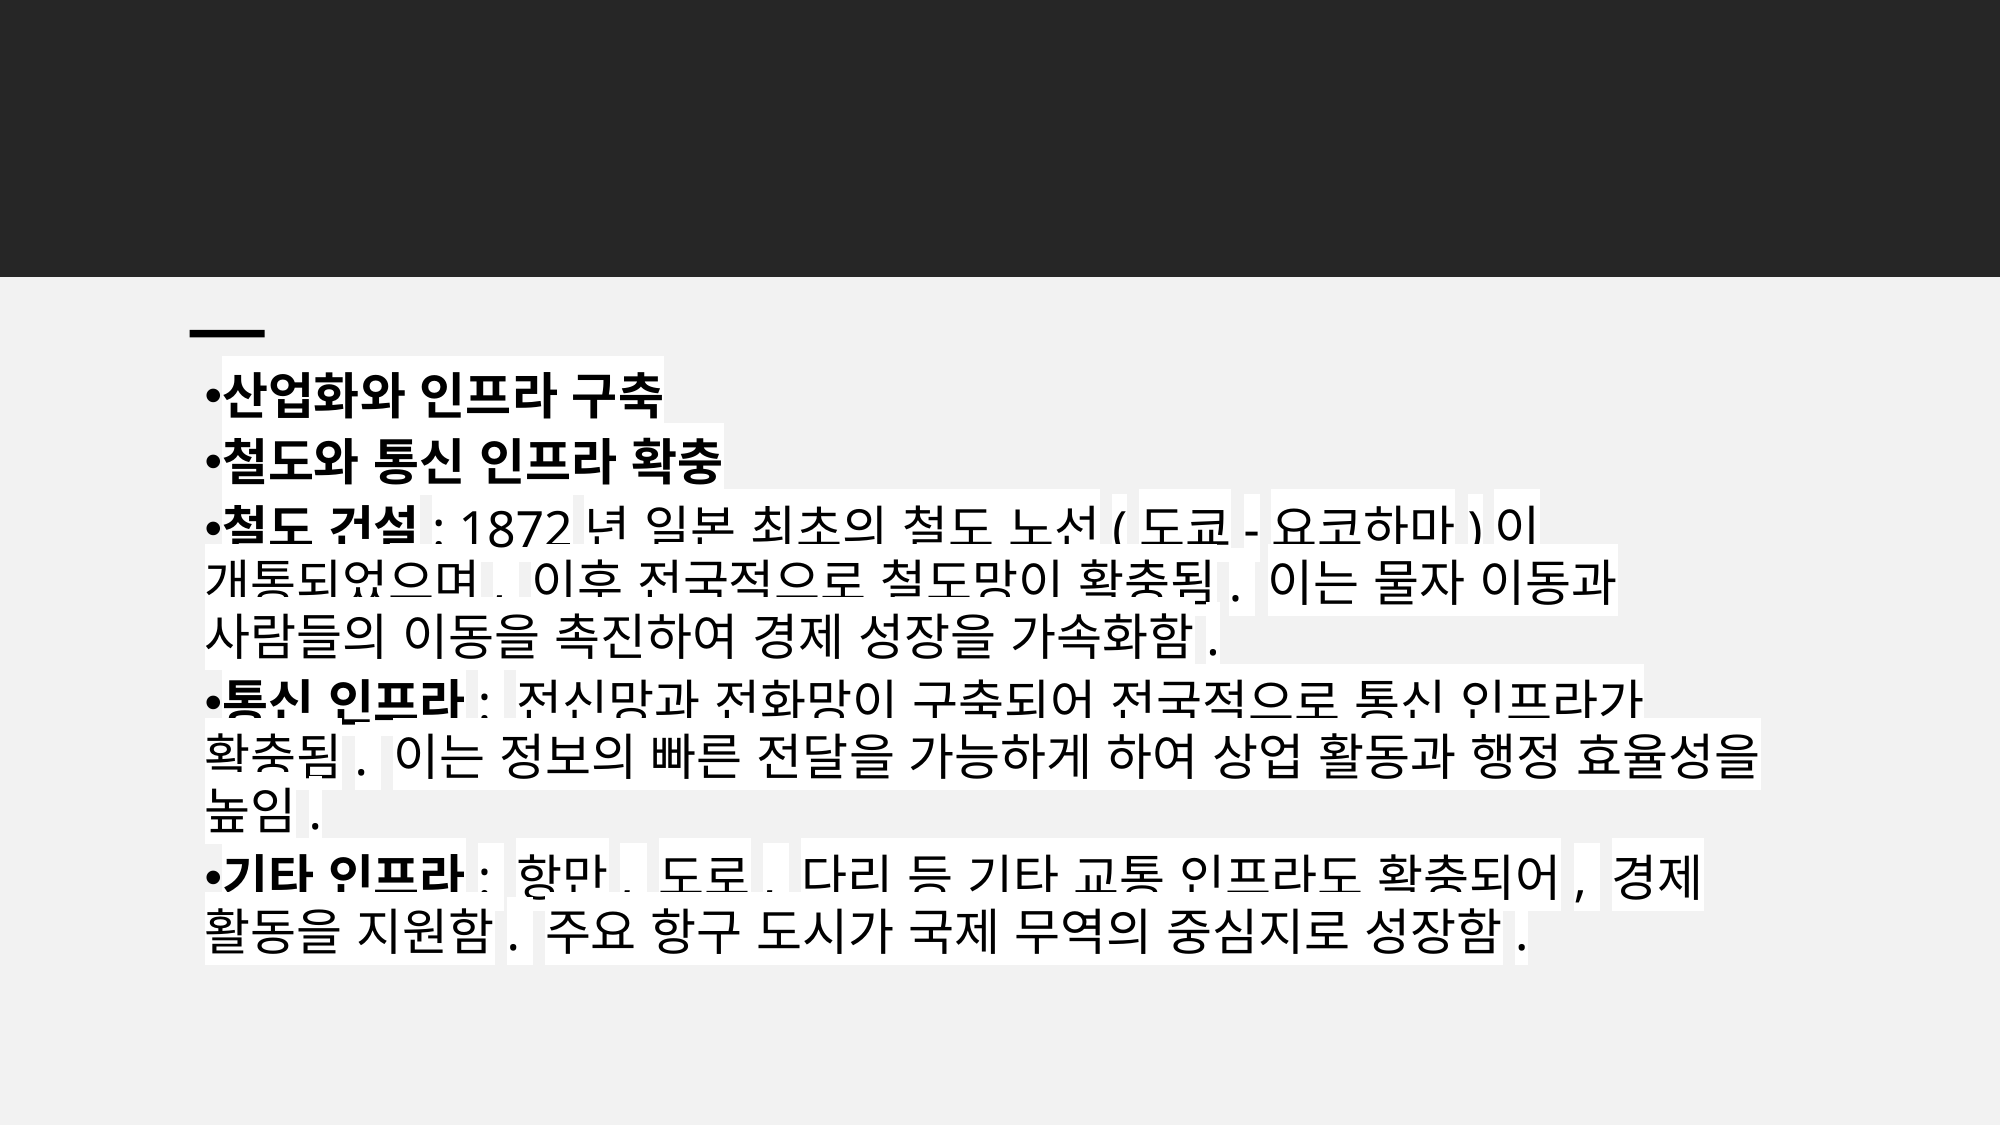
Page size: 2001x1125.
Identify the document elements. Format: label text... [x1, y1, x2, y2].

text_box [0, 275, 2000, 1125]
text_box [188, 328, 266, 339]
text_box 산업화와 인프라 구축 철도와 통신 인프라 확충 철도 건설: 1872년 일본 최초의 철도 노선(도쿄-요코하마)이 개통되었으며, 이후 전국적으로 철도망이 확충됨. 이는 물자 이동과 사람들의 이동을 촉진하여 경제 성장을 가속화함. 통신 인프라: 전신망과 전화망이 구축되어 전국적으로 통신 인프라가 확충됨. 이는 정보의 빠른 전달을 가능하게 하여 상업 활동과 행정 효율성을 높임. 기타 인프라: 항만, 도로, 다리 등 기타 교통 인프라도 확충되어, 경제 활동을 지원함. 주요 항구 도시가 국제 무역의 중심지로 성장함. [189, 363, 1811, 1014]
text_box [0, 0, 2000, 275]
